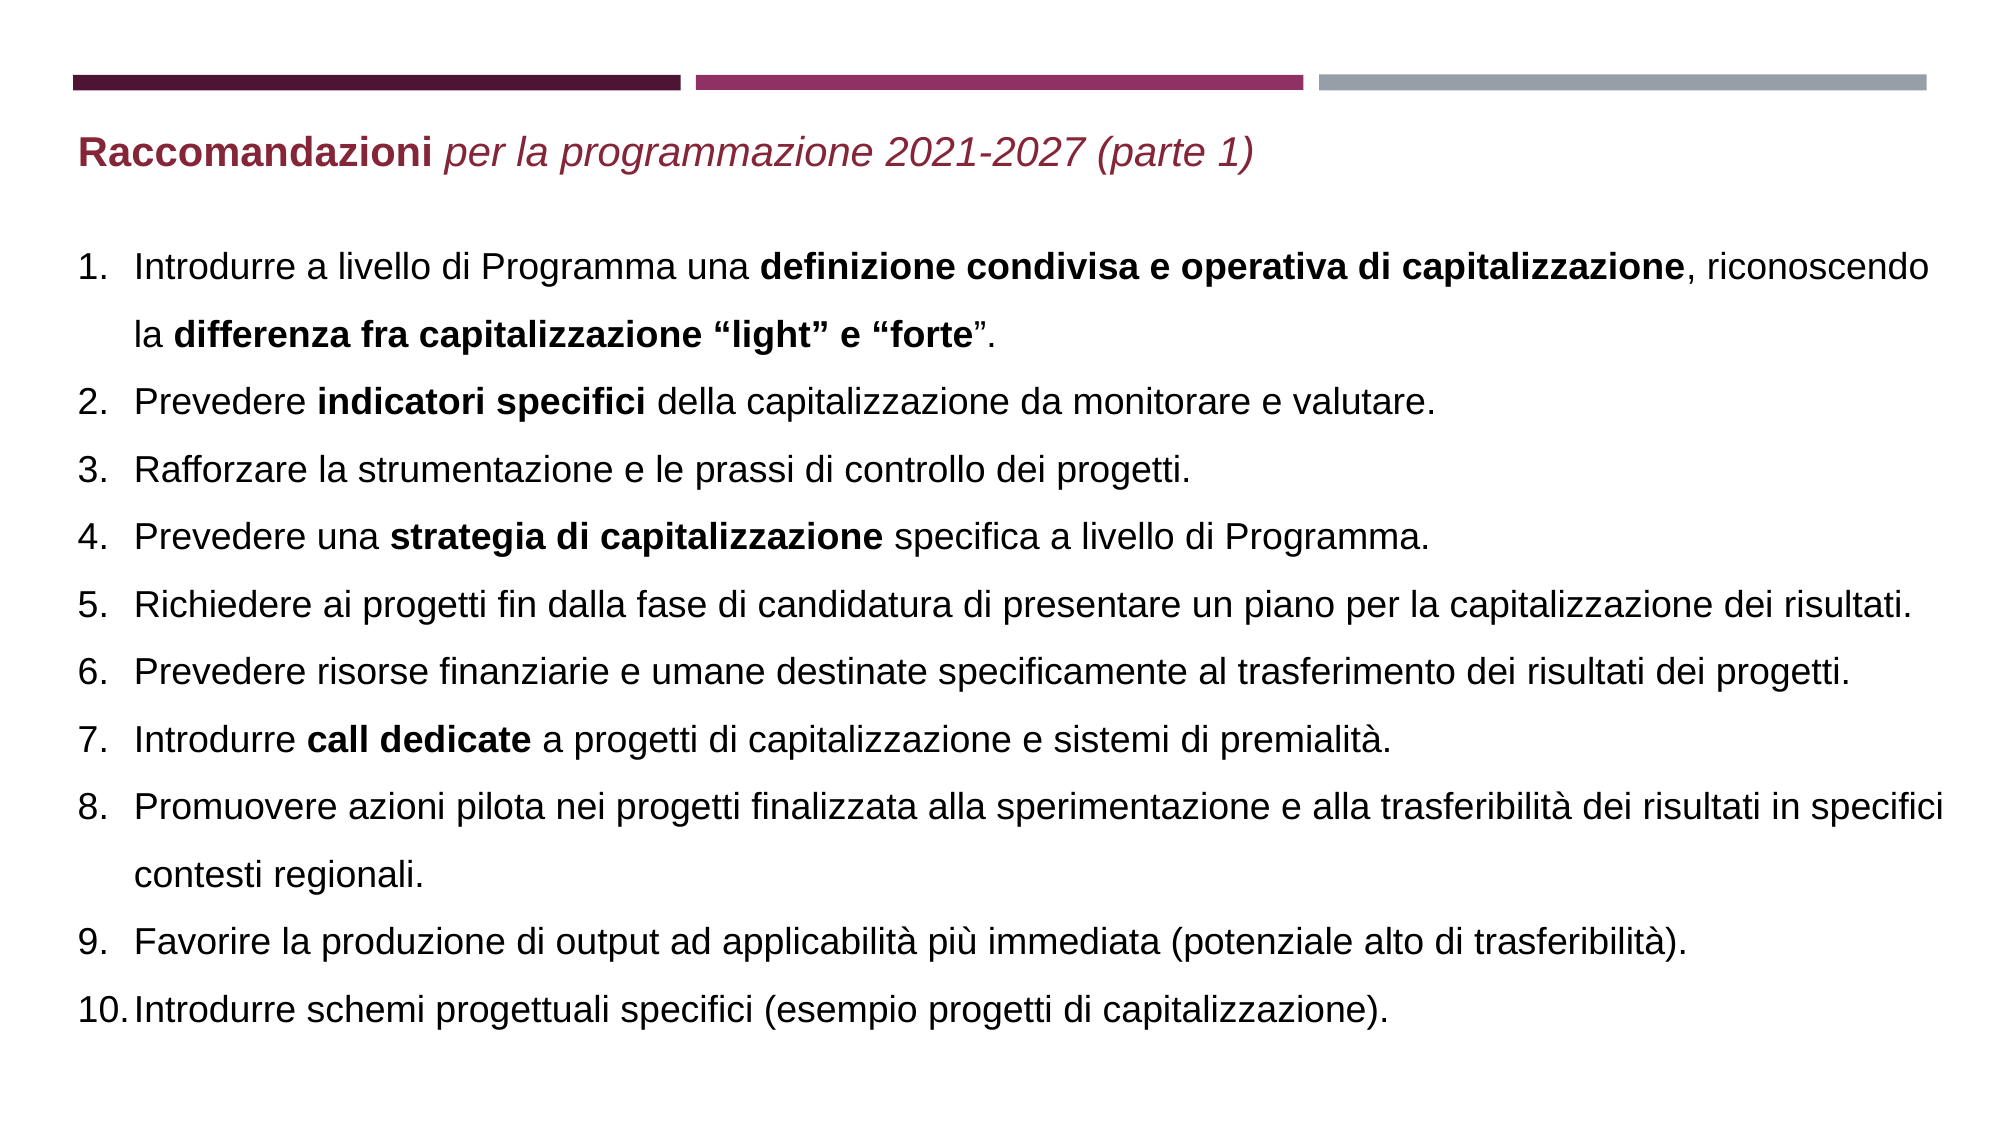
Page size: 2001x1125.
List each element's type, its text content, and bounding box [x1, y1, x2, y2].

text_box Raccomandazioni per la programmazione 2021-2027 (parte 1) [63, 109, 1795, 183]
text_box Introdurre a livello di Programma una definizione condivisa e operativa di capitalizzazione, riconoscendo la differenza fra capitalizzazione “light” e “forte”. Prevedere indicatori specifici della capitalizzazione da monitorare e valutare. Rafforzare la strumentazione e le prassi di controllo dei progetti. Prevedere una strategia di capitalizzazione specifica a livello di Programma. Richiedere ai progetti fin dalla fase di candidatura di presentare un piano per la capitalizzazione dei risultati. Prevedere risorse finanziarie e umane destinate specificamente al trasferimento dei risultati dei progetti. Introdurre call dedicate a progetti di capitalizzazione e sistemi di premialità. Promuovere azioni pilota nei progetti finalizzata alla sperimentazione e alla trasferibilità dei risultati in specifici contesti regionali. Favorire la produzione di output ad applicabilità più immediata (potenziale alto di trasferibilità). Introdurre schemi progettuali specifici (esempio progetti di capitalizzazione). [63, 212, 1968, 1105]
